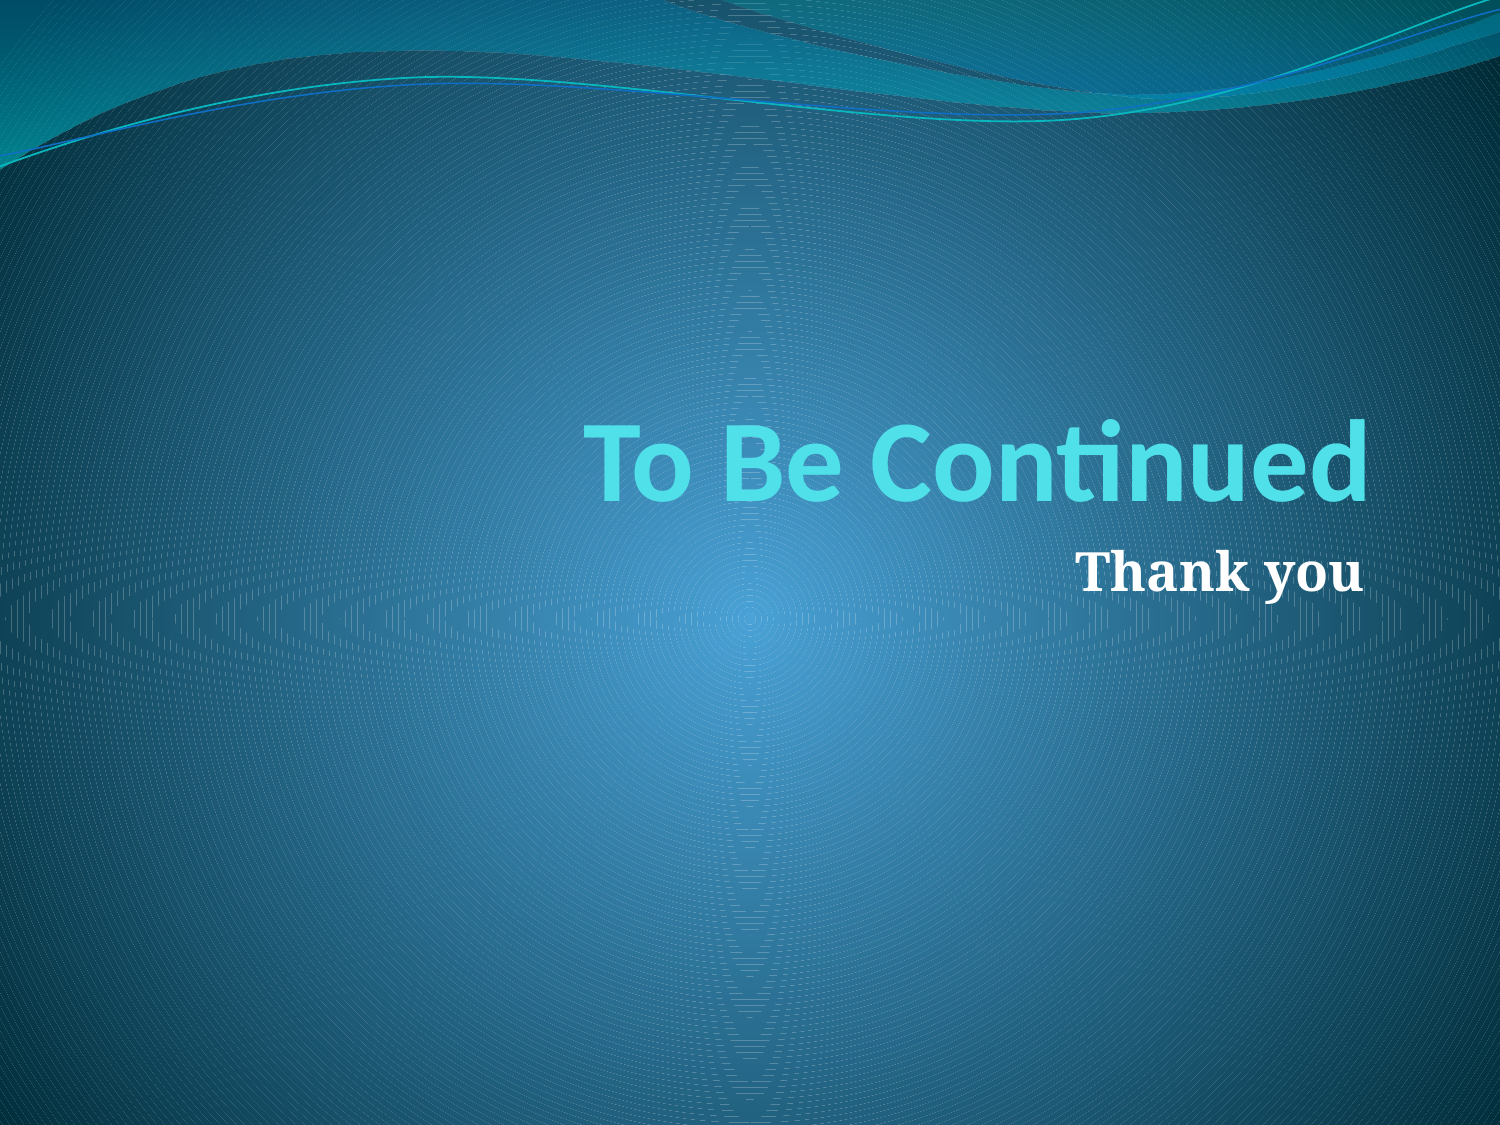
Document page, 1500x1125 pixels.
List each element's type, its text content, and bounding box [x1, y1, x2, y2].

subtitle Thank you [87, 529, 1376, 818]
title To Be Continued [87, 224, 1376, 525]
